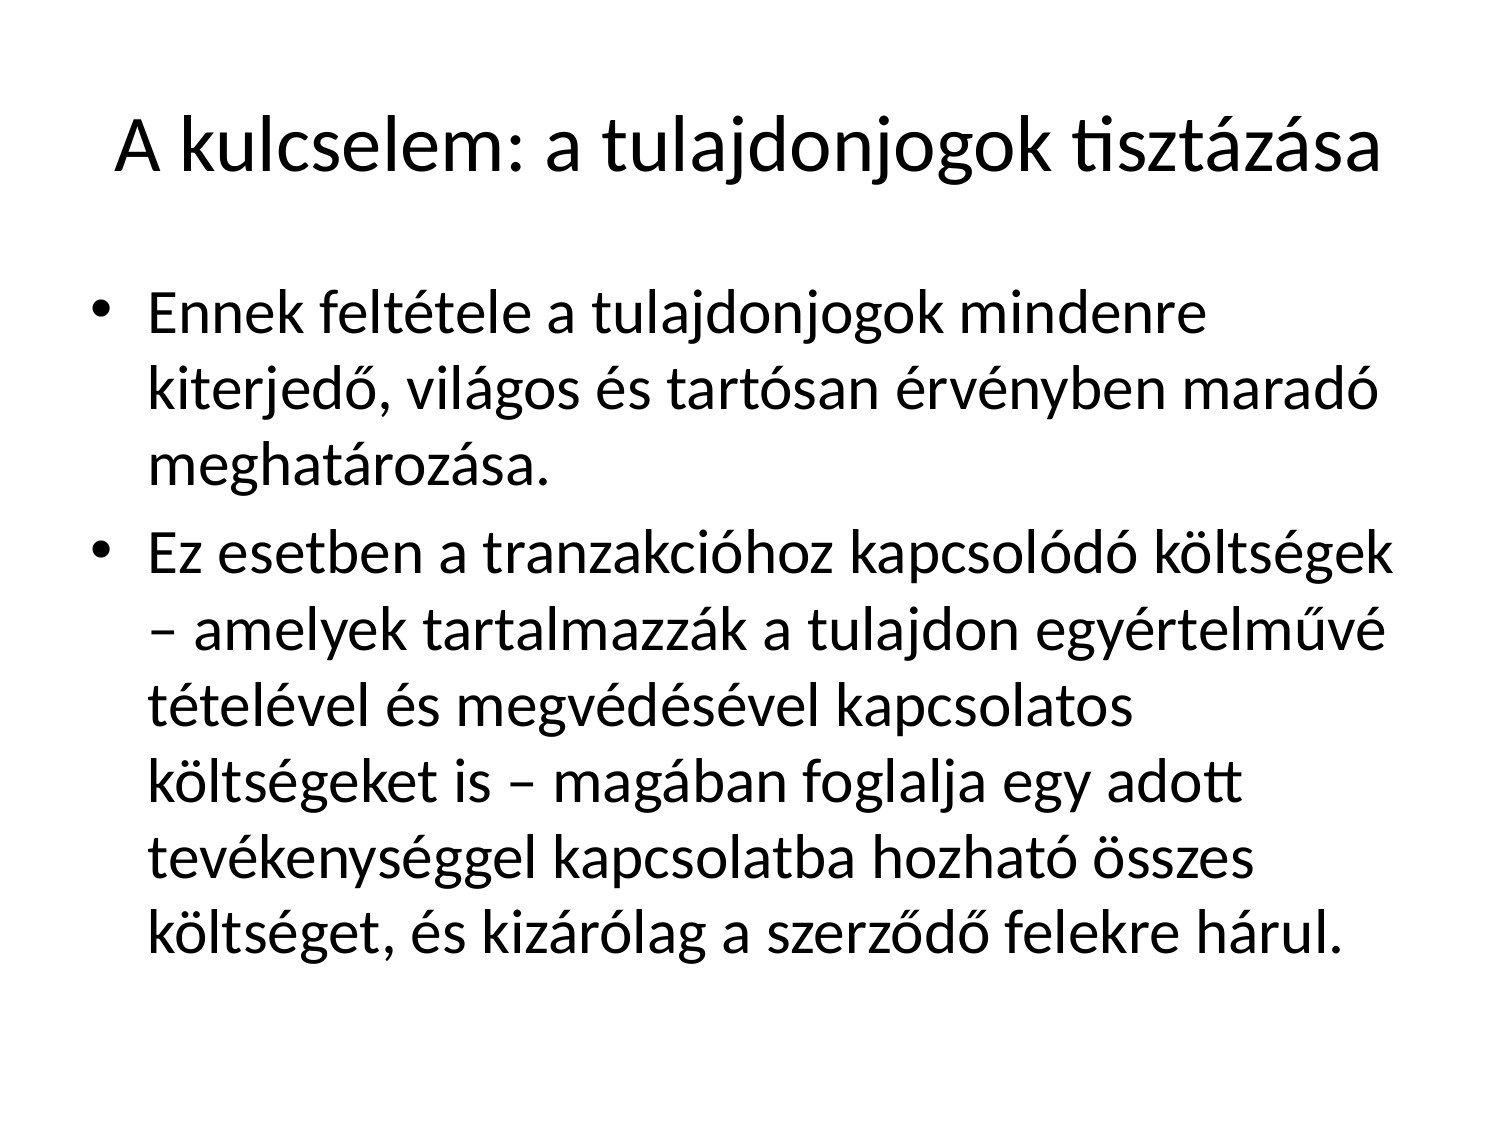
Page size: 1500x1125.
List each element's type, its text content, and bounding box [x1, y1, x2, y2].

list Ennek feltétele a tulajdonjogok mindenre kiterjedő, világos és tartósan érvényben maradó meghatározása. Ez esetben a tranzakcióhoz kapcsolódó költségek – amelyek tartalmazzák a tulajdon egyértelművé tételével és megvédésével kapcsolatos költségeket is – magában foglalja egy adott tevékenységgel kapcsolatba hozható összes költséget, és kizárólag a szerződő felekre hárul. [75, 262, 1425, 1005]
title A kulcselem: a tulajdonjogok tisztázása [75, 45, 1425, 233]
